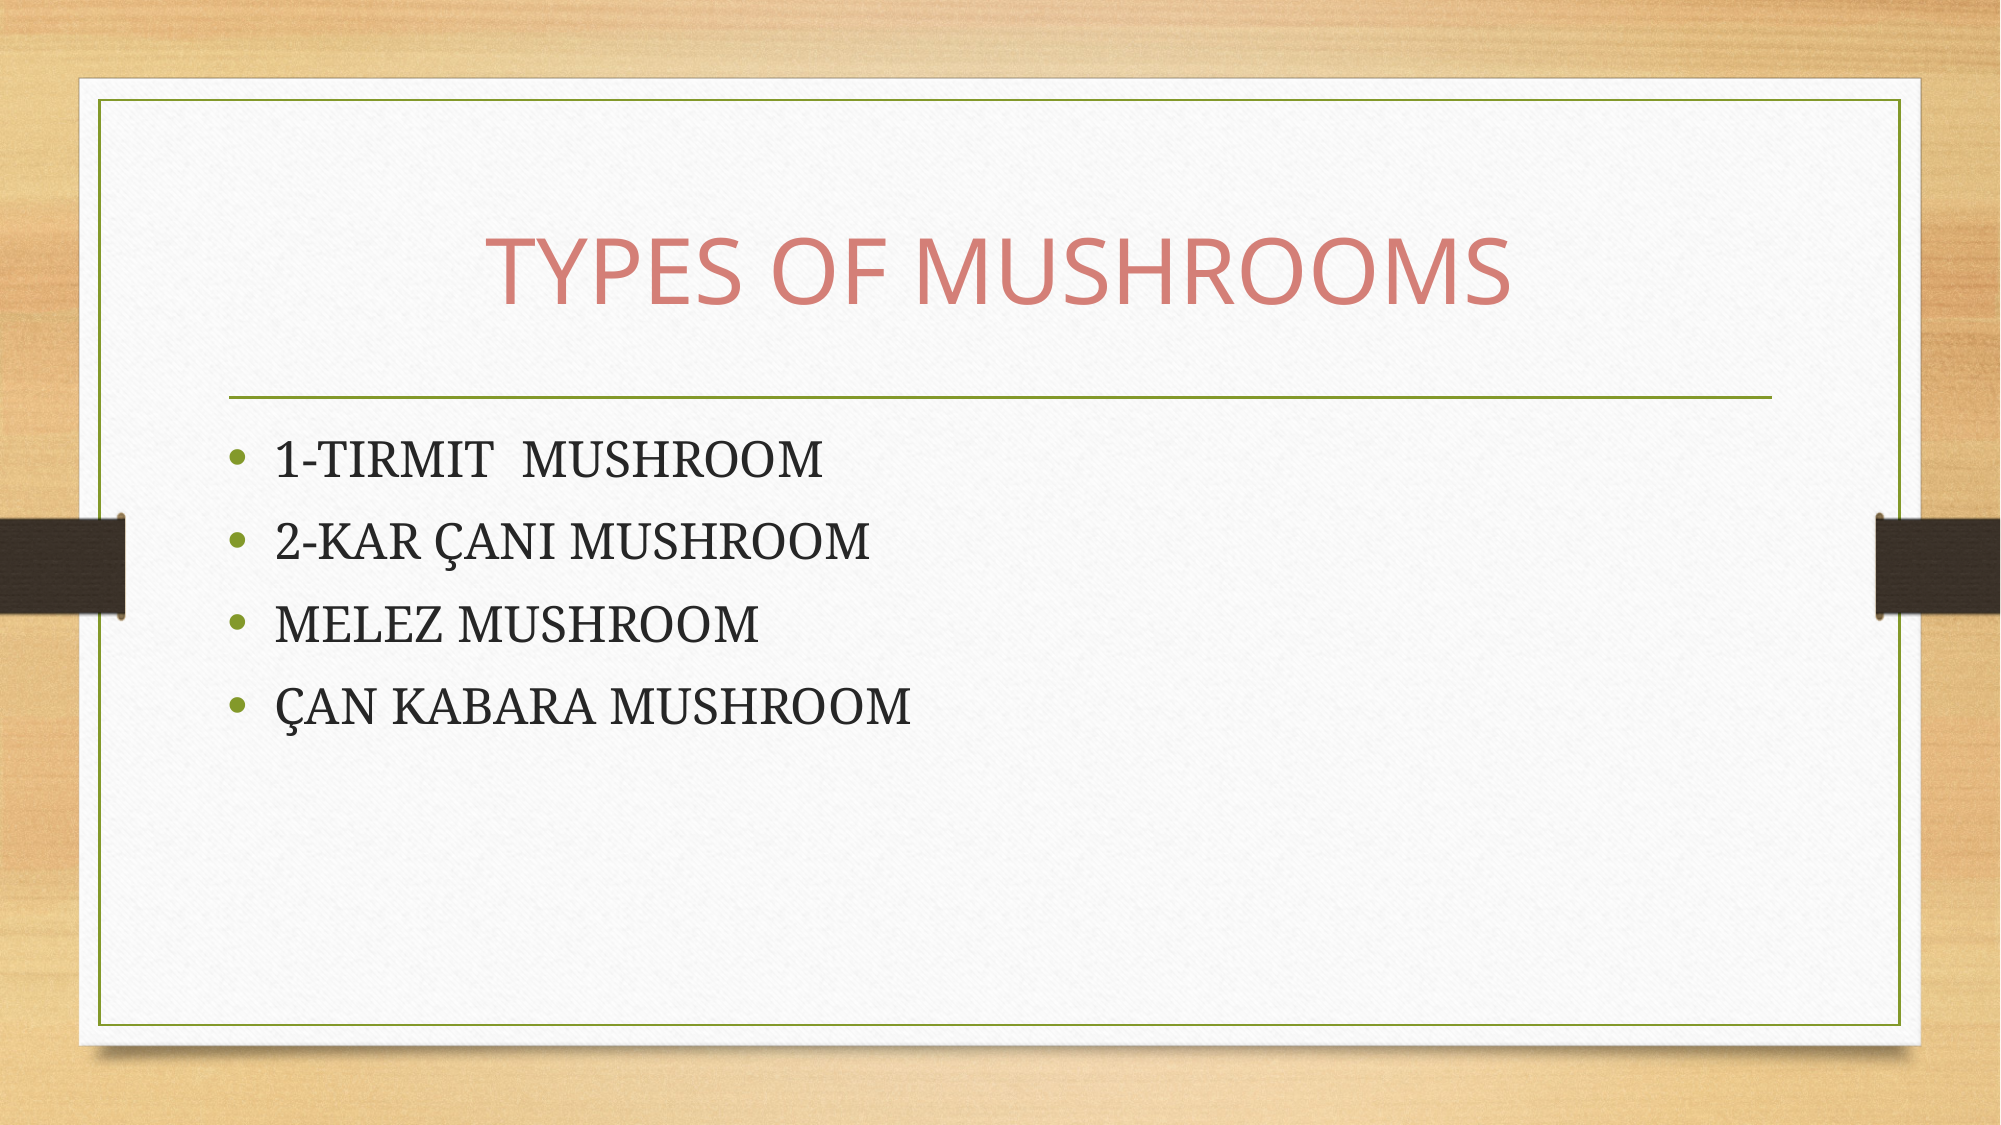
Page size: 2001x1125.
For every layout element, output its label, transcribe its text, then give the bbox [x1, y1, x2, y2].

title TYPES OF MUSHROOMS [212, 161, 1788, 375]
picture [0, 0, 2001, 1125]
list 1-TIRMIT MUSHROOM 2-KAR ÇANI MUSHROOM MELEZ MUSHROOM ÇAN KABARA MUSHROOM [212, 419, 1788, 964]
